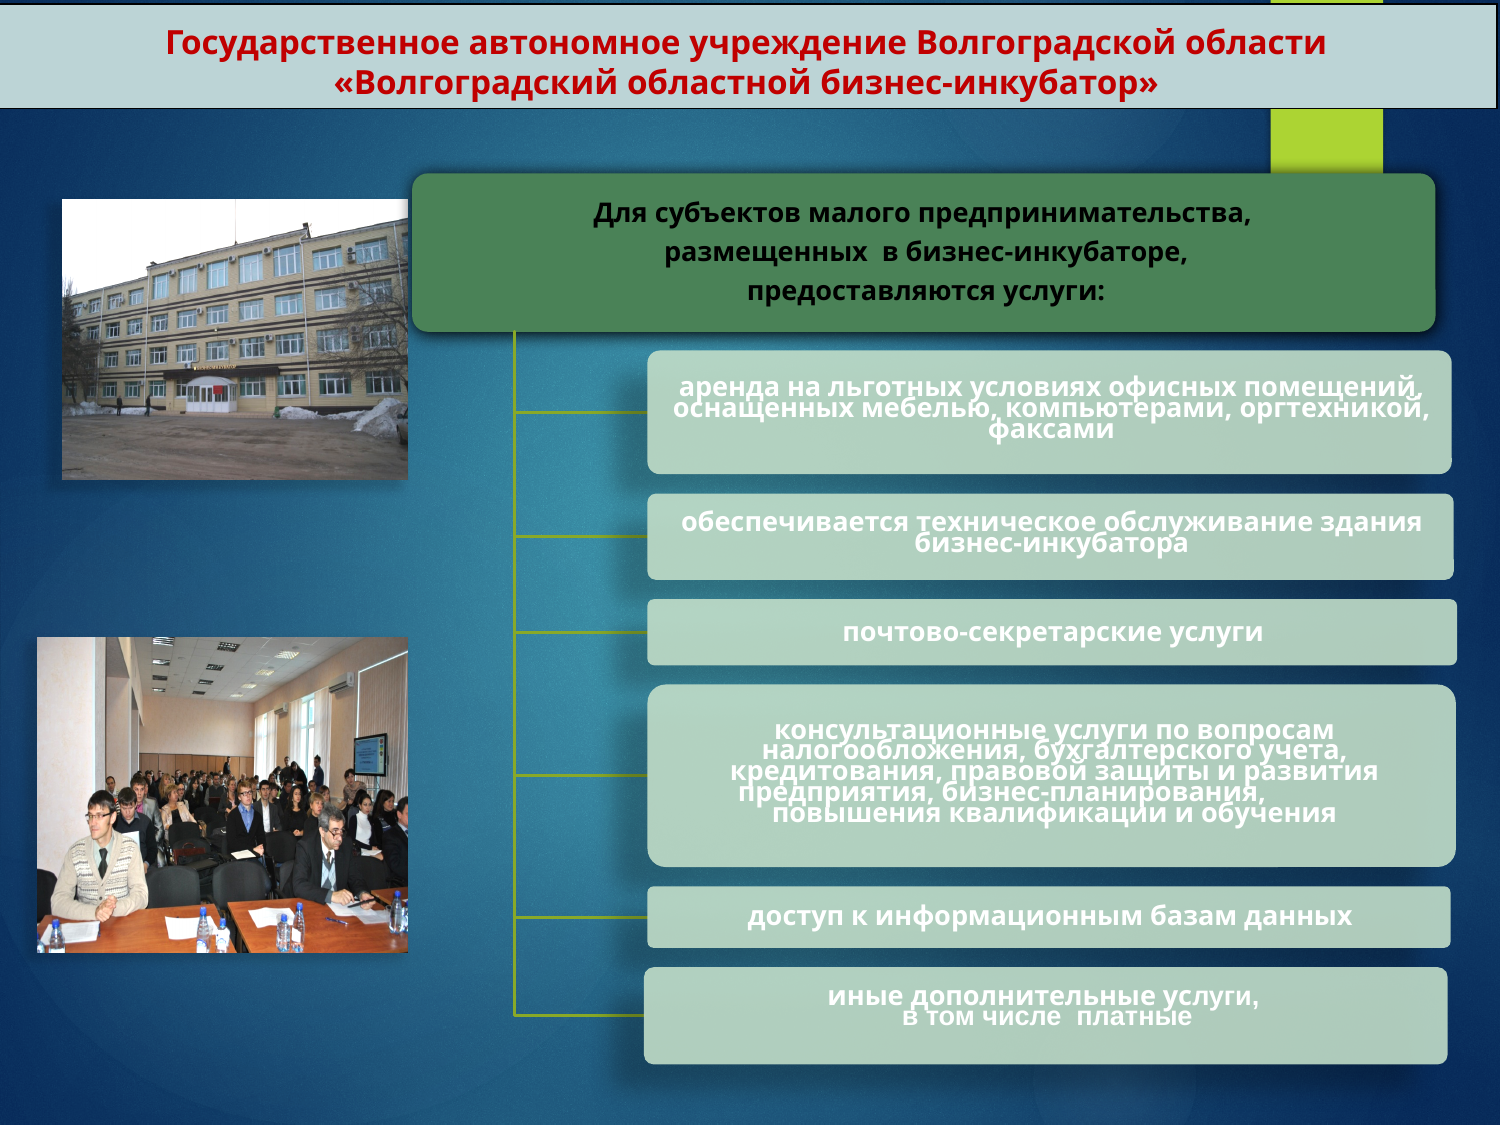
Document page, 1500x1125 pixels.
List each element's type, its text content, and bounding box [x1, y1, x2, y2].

picture [37, 637, 408, 953]
text_box Государственное автономное учреждение Волгоградской области «Волгоградский областной бизнес-инкубатор» [0, 3, 1497, 109]
picture [62, 199, 408, 480]
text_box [411, 172, 1498, 1065]
